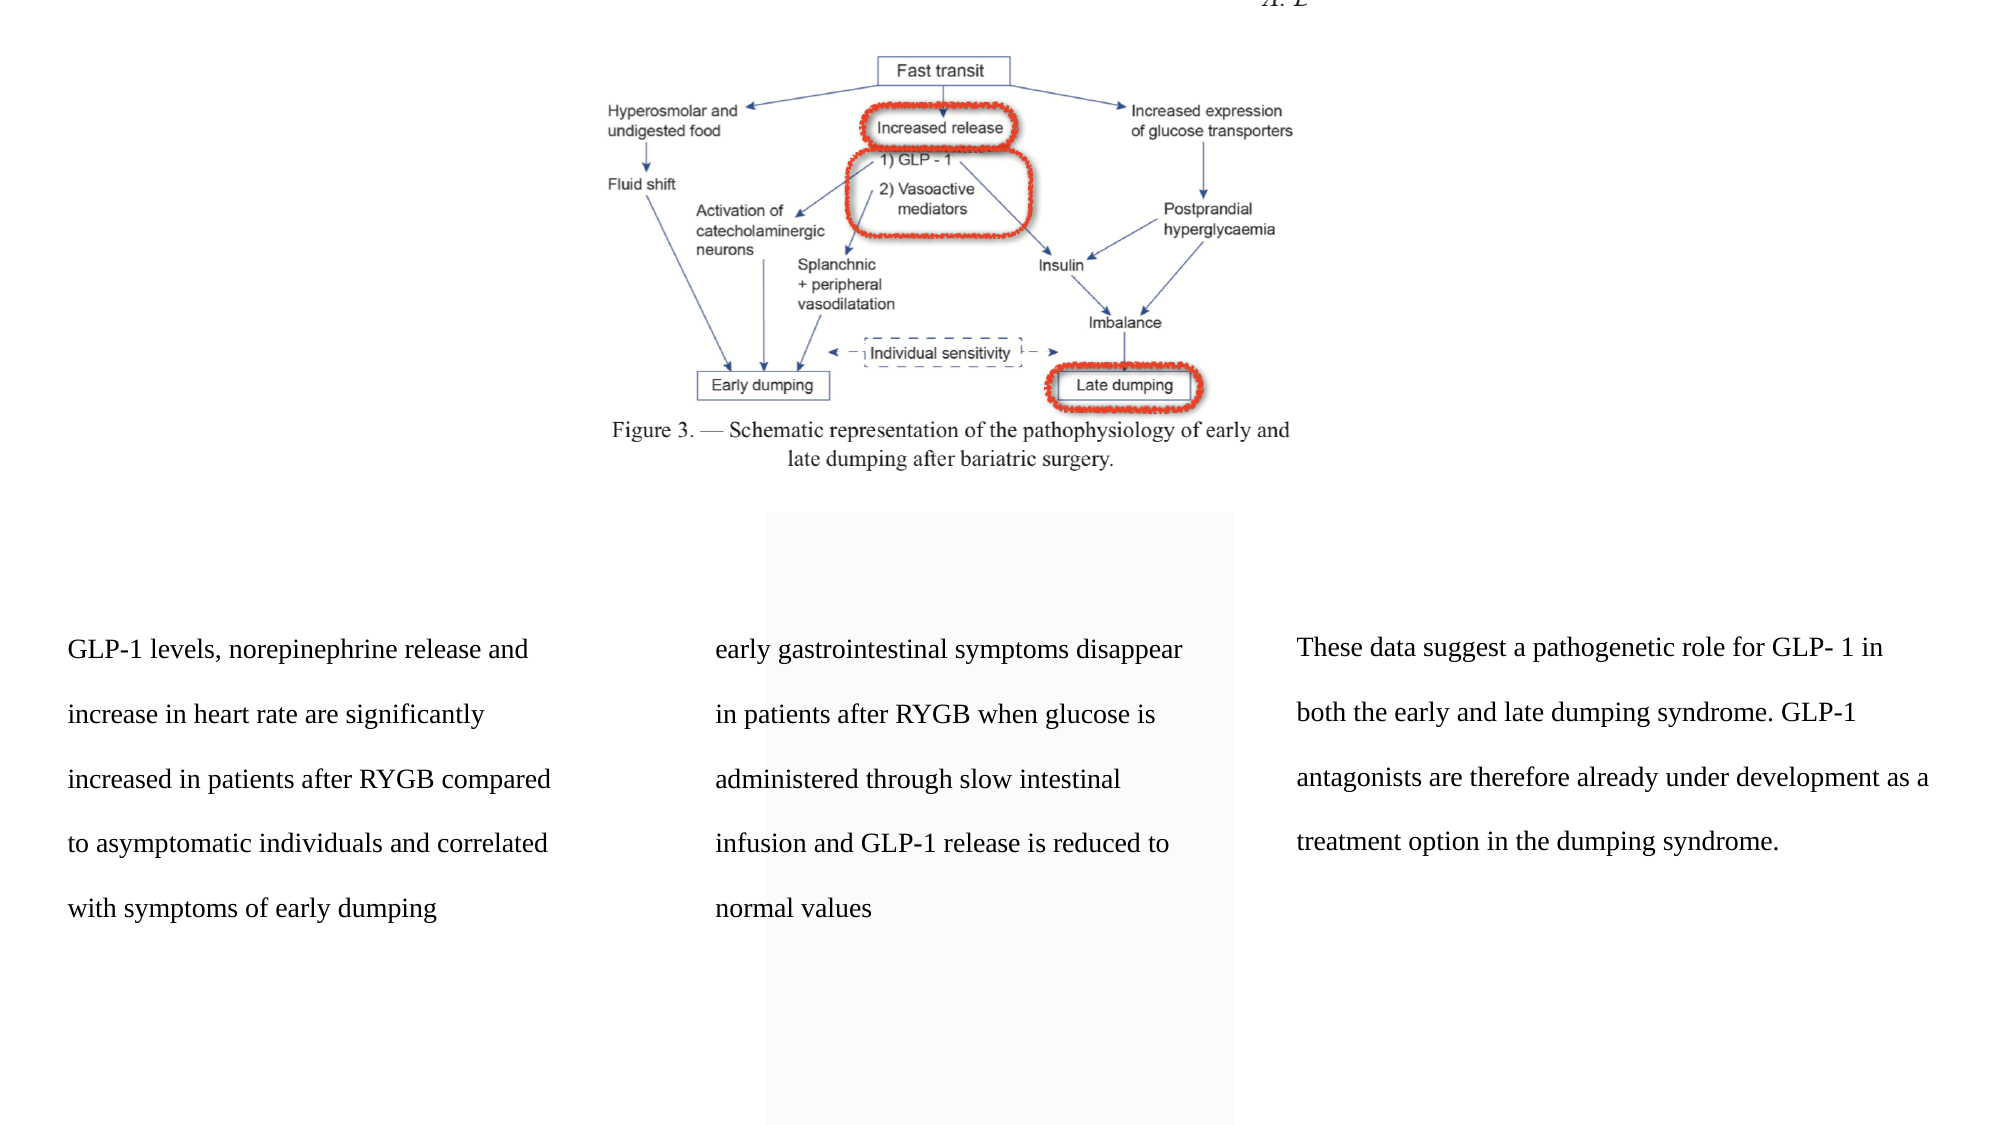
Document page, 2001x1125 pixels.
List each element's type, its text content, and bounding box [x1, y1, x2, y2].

text_box GLP-1 levels, norepinephrine release and increase in heart rate are significantly increased in patients after RYGB compared to asymptomatic individuals and correlated with symptoms of early dumping [60, 592, 584, 931]
text_box These data suggest a pathogenetic role for GLP- 1 in both the early and late dumping syndrome. GLP-1 antagonists are therefore already under development as a treatment option in the dumping syndrome. [1289, 590, 1942, 864]
picture [502, 0, 1307, 512]
text_box early gastrointestinal symptoms disappear in patients after RYGB when glucose is administered through slow intestinal infusion and GLP-1 release is reduced to normal values [708, 592, 1212, 931]
